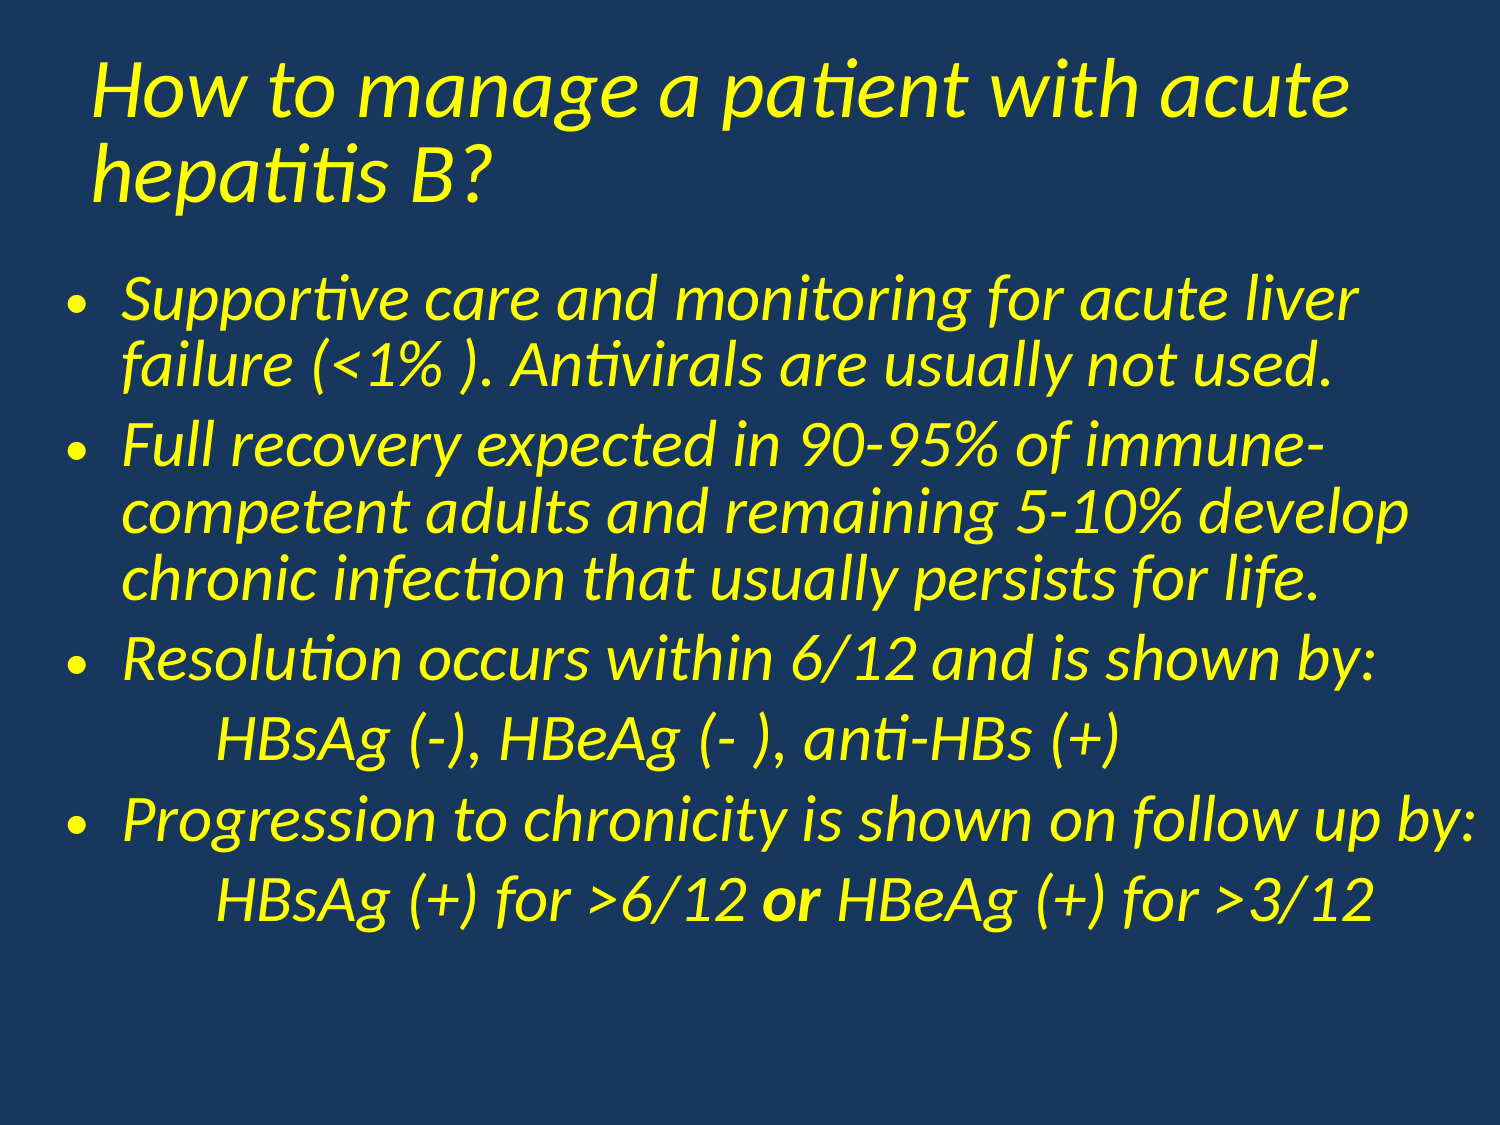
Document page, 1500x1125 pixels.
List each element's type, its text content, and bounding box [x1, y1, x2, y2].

list Supportive care and monitoring for acute liver failure (<1% ). Antivirals are usually not used. Full recovery expected in 90-95% of immune-competent adults and remaining 5-10% develop chronic infection that usually persists for life. Resolution occurs within 6/12 and is shown by: HBsAg (-), HBeAg (- ), anti-HBs (+) Progression to chronicity is shown on follow up by: HBsAg (+) for >6/12 or HBeAg (+) for >3/12 [50, 262, 1500, 1125]
title How to manage a patient with acute hepatitis B? [75, 45, 1425, 233]
